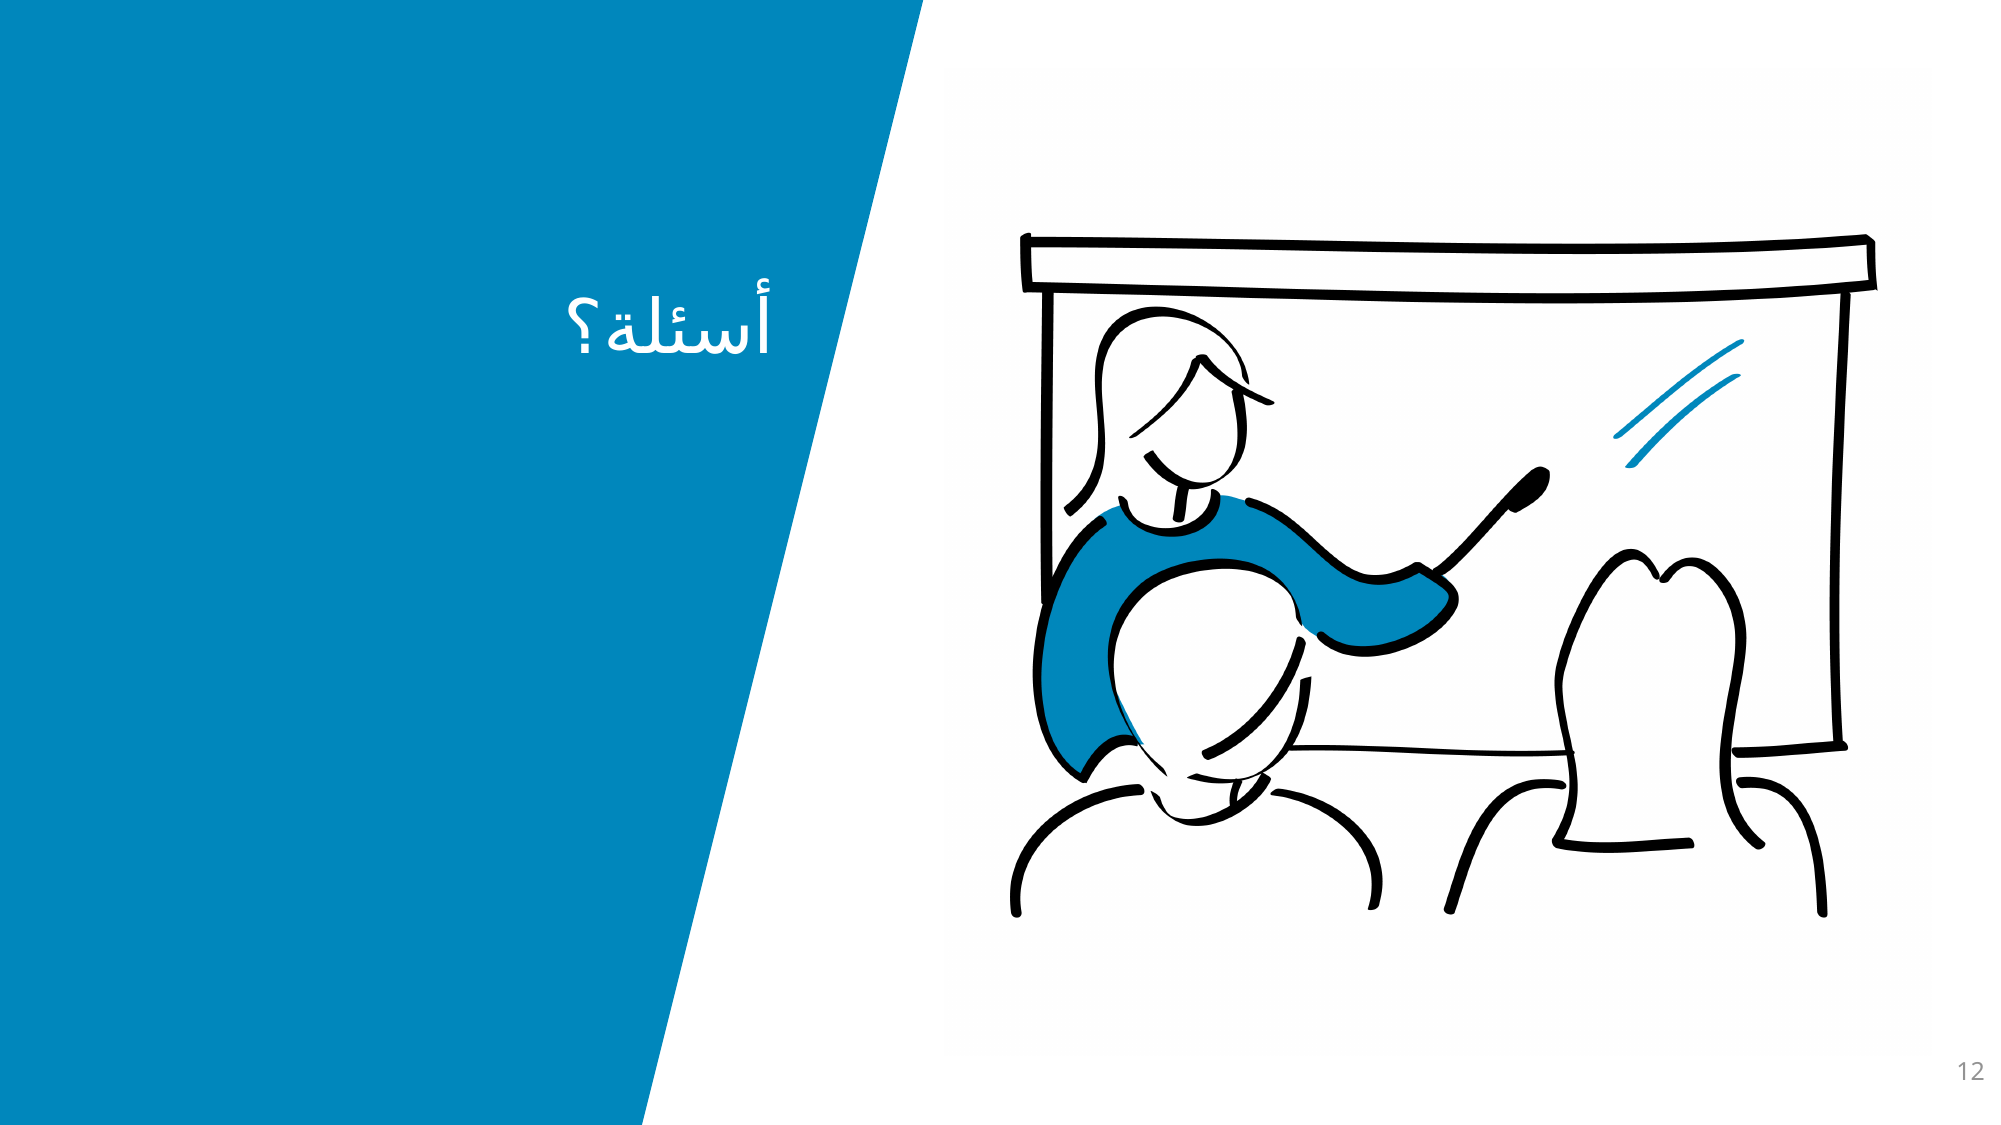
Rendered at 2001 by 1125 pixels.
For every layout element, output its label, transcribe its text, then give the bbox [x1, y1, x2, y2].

slide_number 12 [1550, 1042, 2000, 1103]
picture [944, 68, 1932, 1056]
title أسئلة؟ [136, 0, 775, 371]
